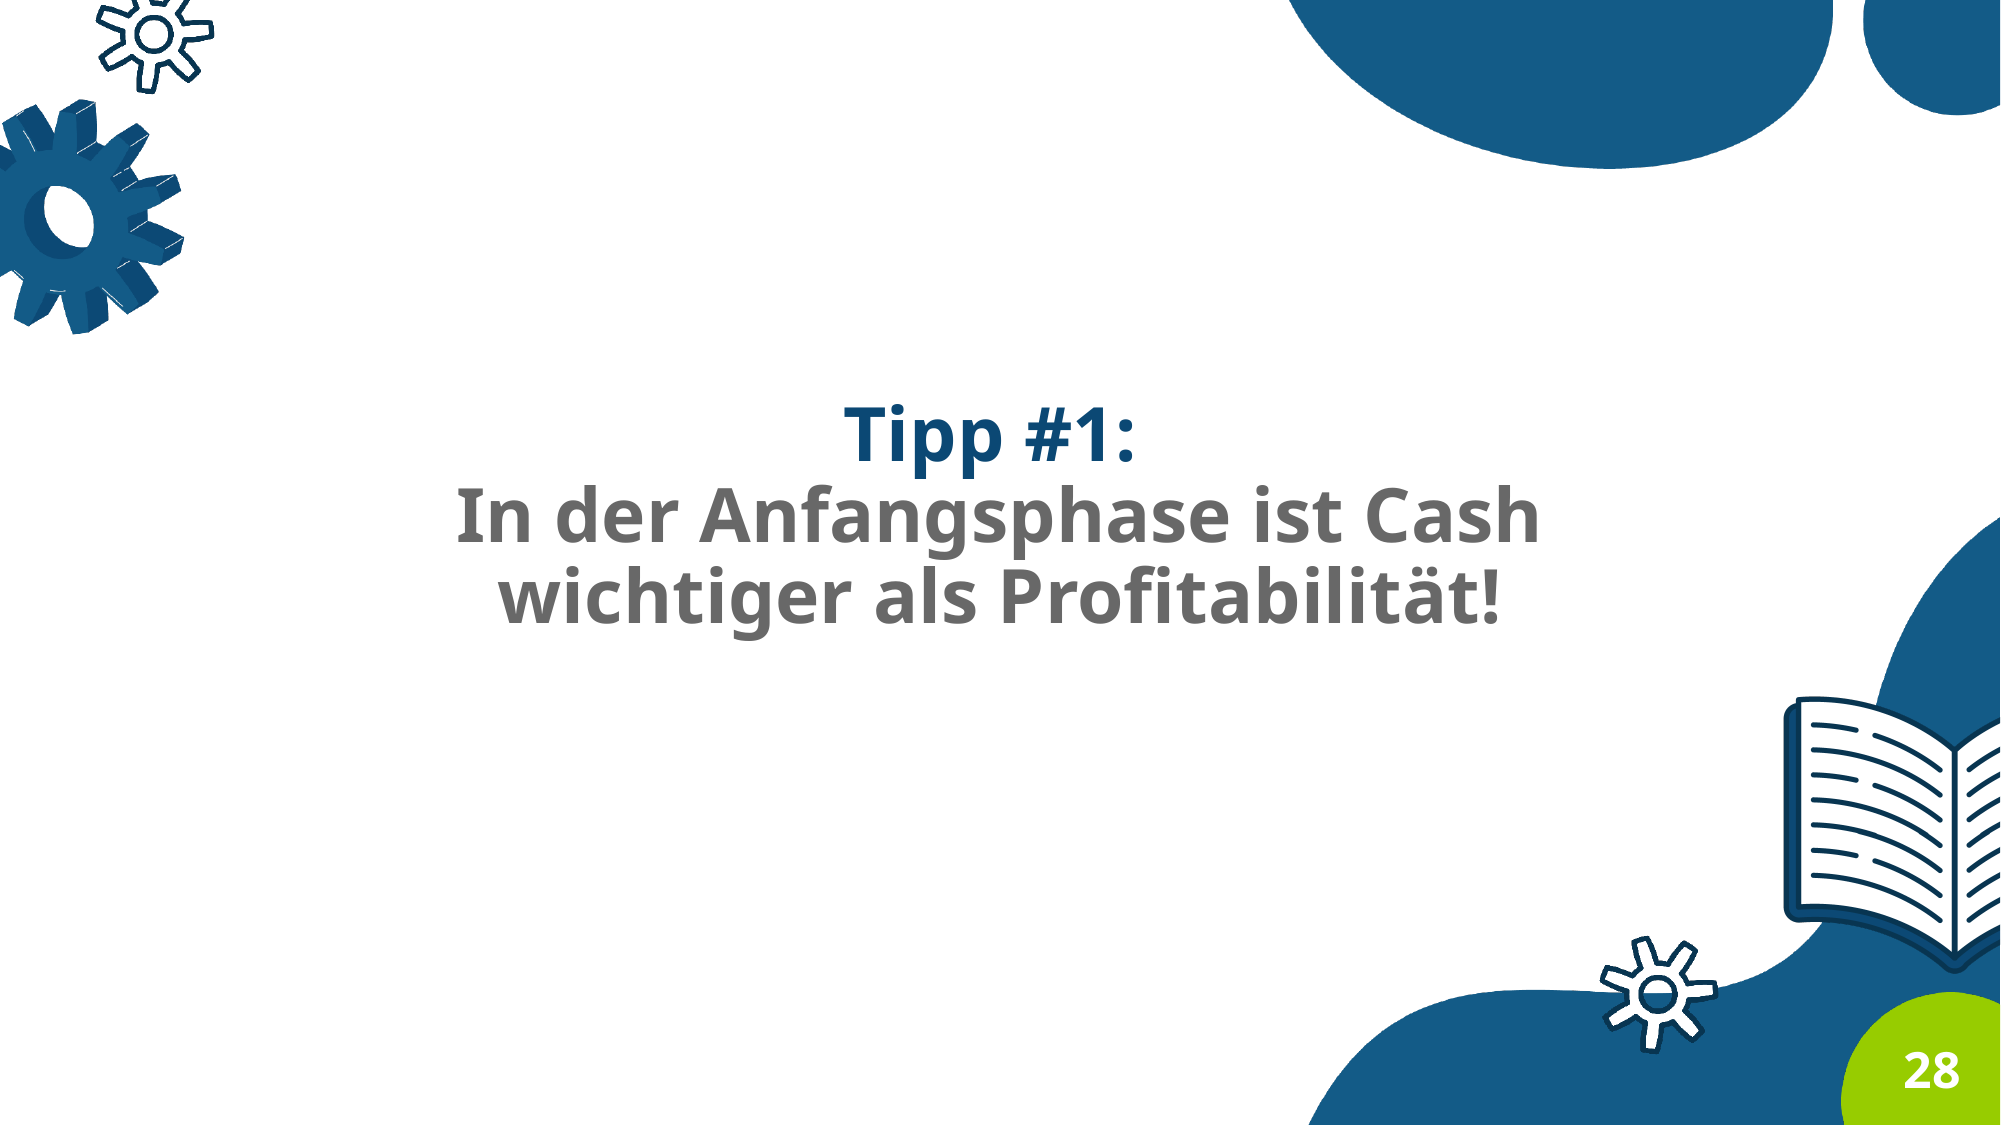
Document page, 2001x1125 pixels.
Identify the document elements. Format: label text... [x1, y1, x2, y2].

picture [1288, 0, 1833, 180]
slide_number 28 [1888, 1042, 1976, 1103]
title Tipp #1: In der Anfangsphase ist Cash wichtiger als Profitabilität! [288, 363, 1712, 647]
picture [0, 0, 226, 350]
picture [1842, 0, 2001, 132]
picture [1294, 503, 2001, 1125]
